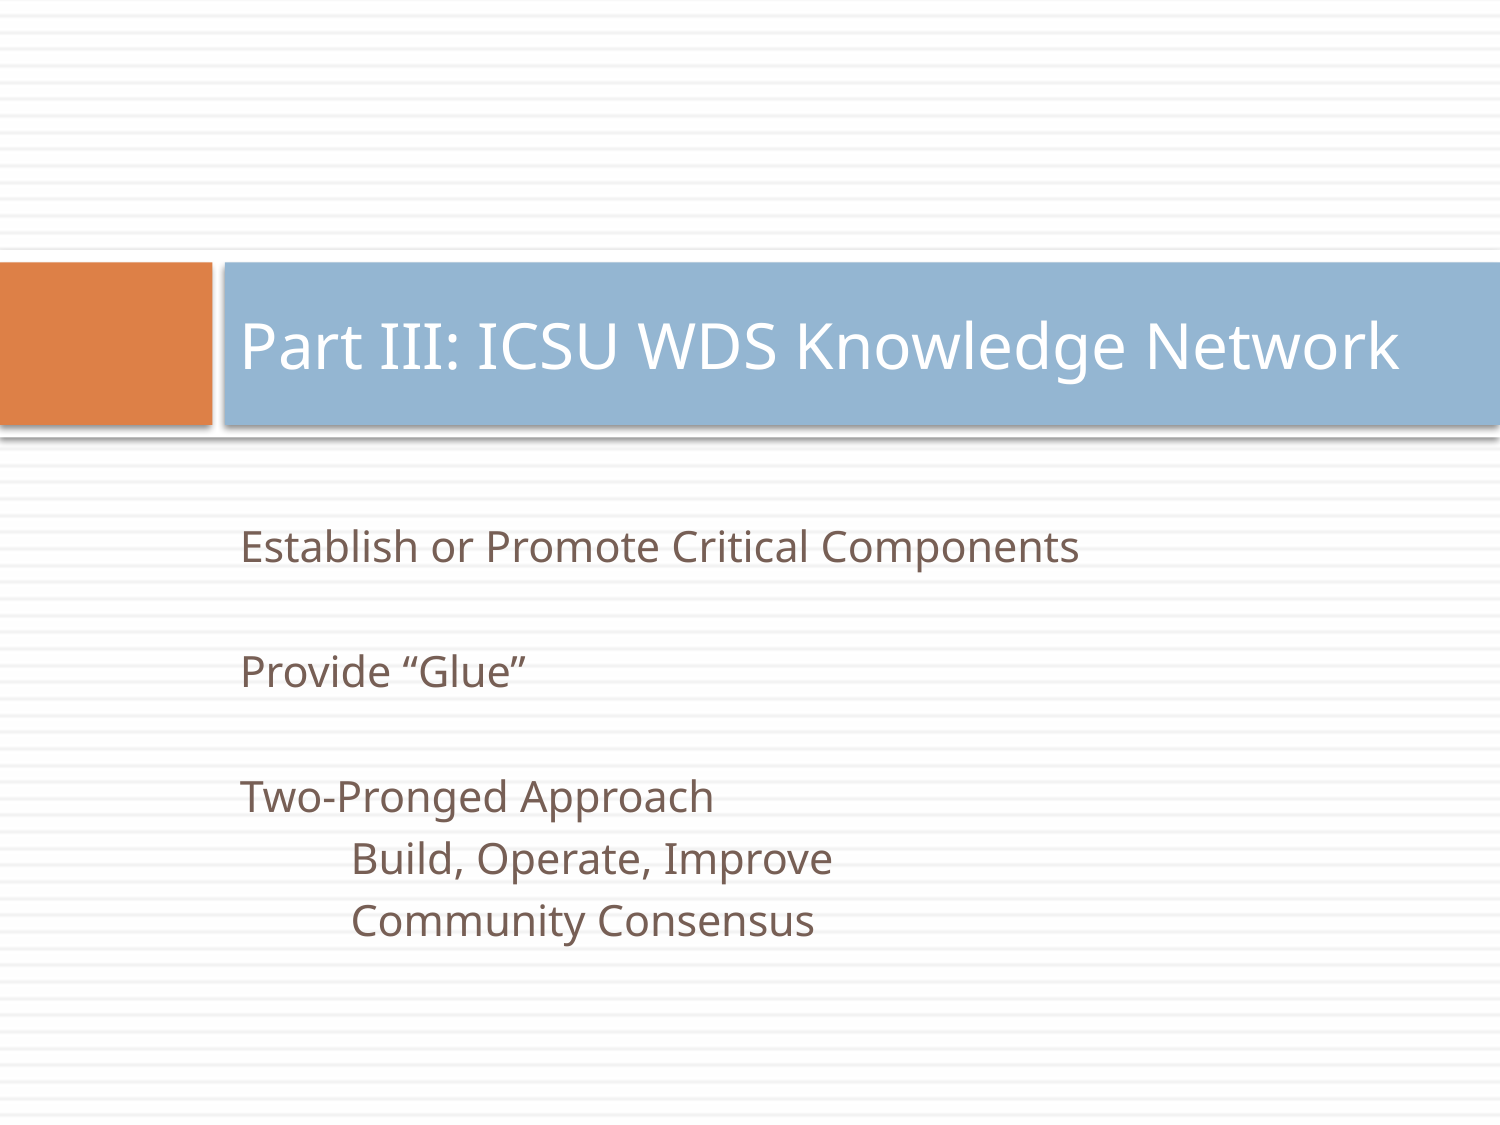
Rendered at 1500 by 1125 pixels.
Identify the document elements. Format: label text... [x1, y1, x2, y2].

list Establish or Promote Critical Components Provide “Glue” Two-Pronged Approach Build, Operate, Improve Community Consensus [225, 450, 1394, 956]
title Part III: ICSU WDS Knowledge Network [225, 262, 1475, 425]
